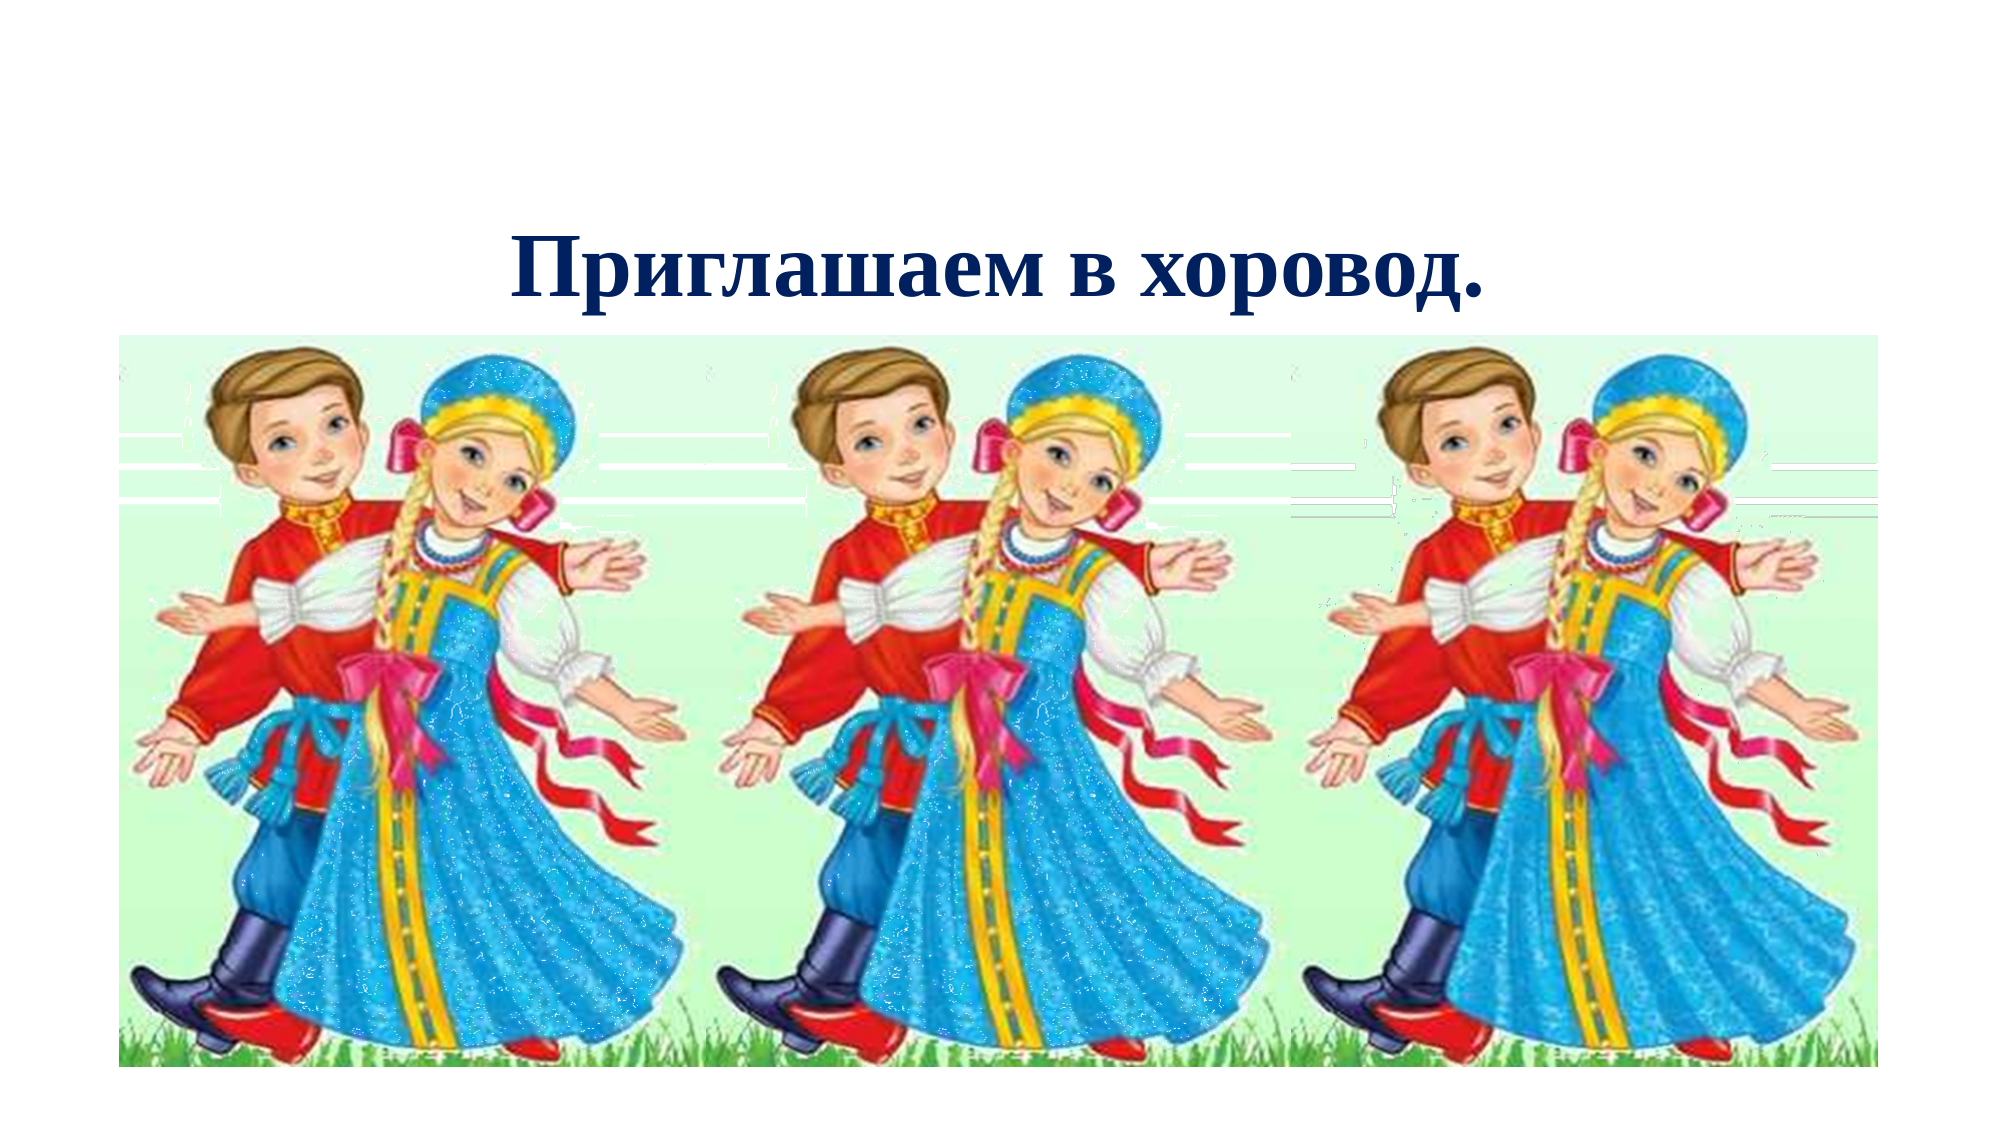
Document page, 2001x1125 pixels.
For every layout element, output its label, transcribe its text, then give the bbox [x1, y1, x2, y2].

title Приглашаем в хоровод. [135, 158, 1861, 335]
picture [119, 335, 1878, 1068]
